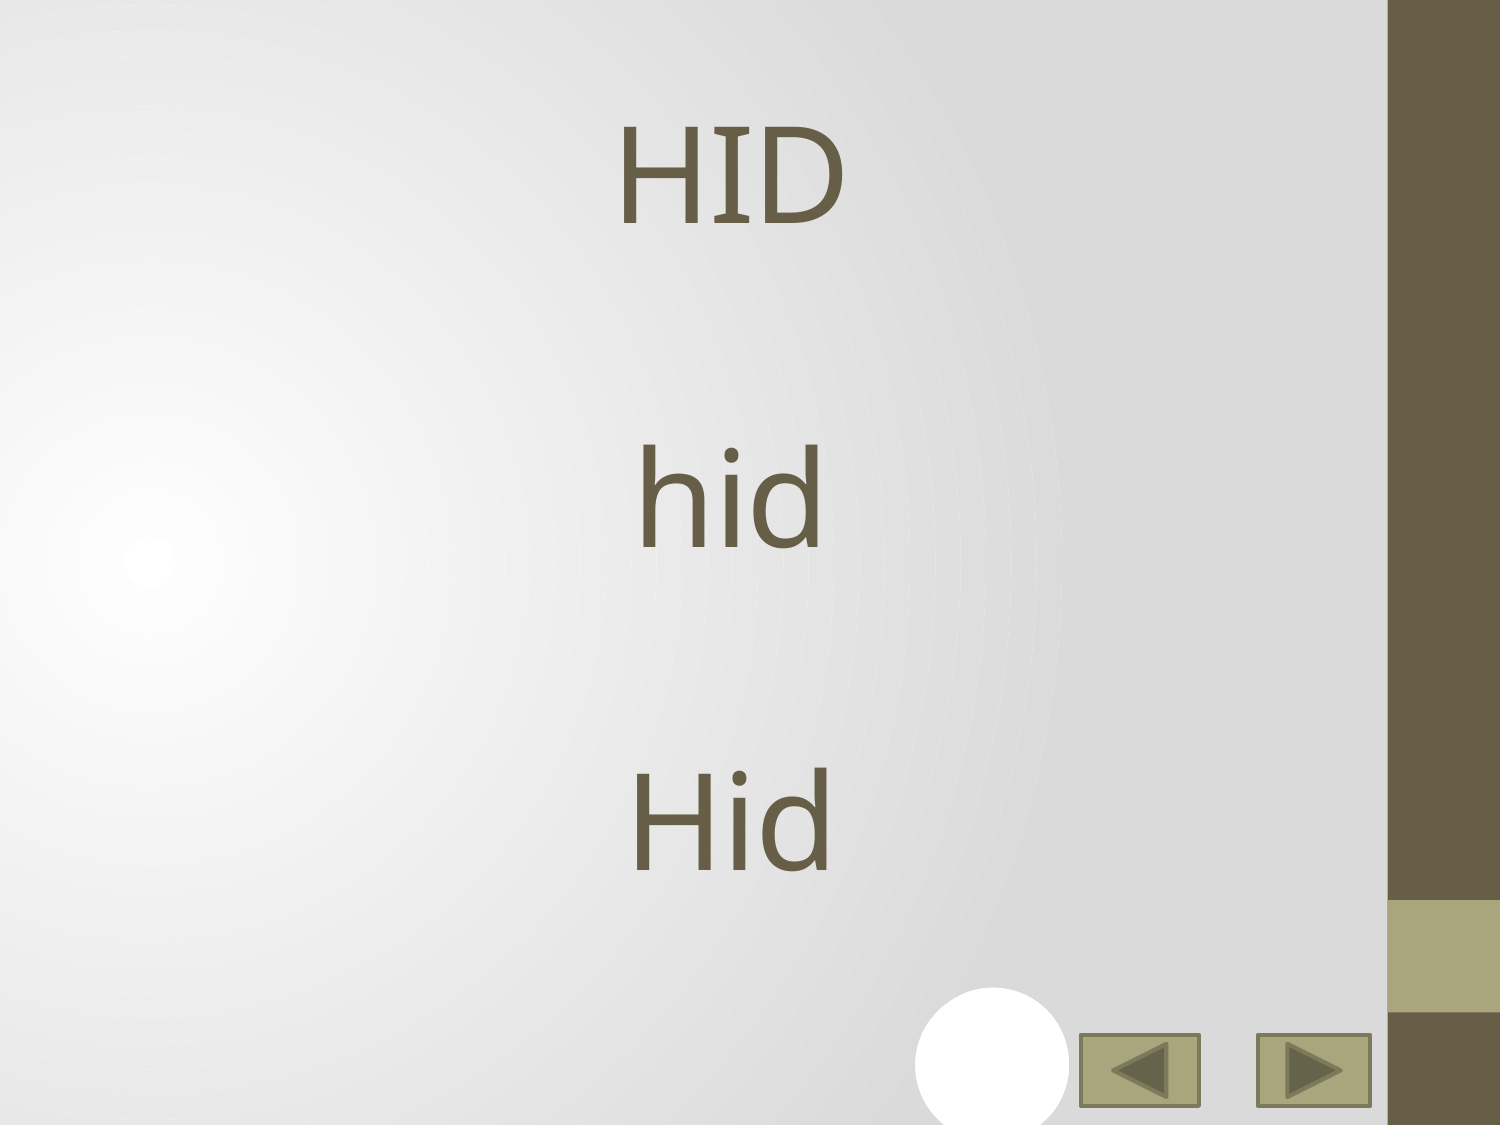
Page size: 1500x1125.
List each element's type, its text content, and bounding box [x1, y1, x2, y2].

title HID hid Hid [112, 78, 1350, 906]
text_box [917, 987, 1069, 1125]
text_box [1079, 1033, 1201, 1108]
text_box [1256, 1033, 1372, 1108]
